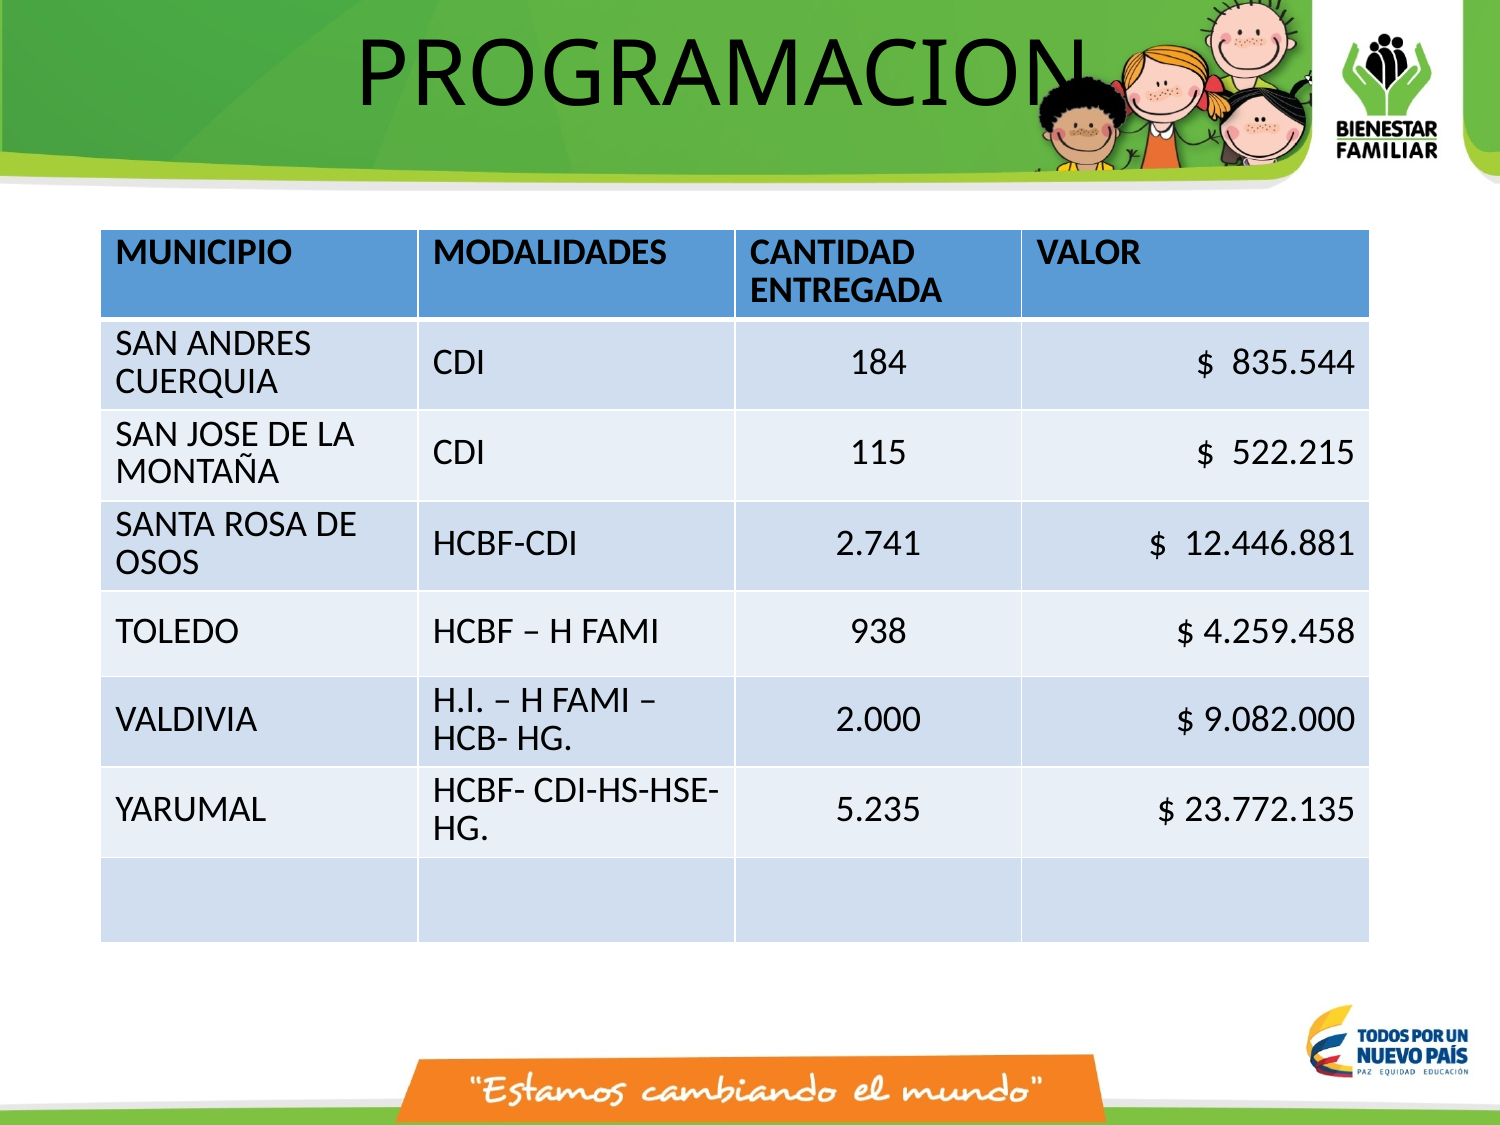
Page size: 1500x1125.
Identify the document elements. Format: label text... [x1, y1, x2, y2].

table_cell HCBF – H FAMI [419, 592, 734, 676]
table_cell [1022, 858, 1369, 942]
table_header MODALIDADES [419, 230, 734, 317]
table_cell [736, 858, 1021, 942]
table_cell $ 12.446.881 [1022, 502, 1369, 590]
table_cell SANTA ROSA DE OSOS [101, 502, 417, 590]
table_cell [419, 858, 734, 942]
table_cell TOLEDO [101, 592, 417, 676]
table_cell $ 835.544 [1022, 322, 1369, 409]
table_cell 938 [736, 592, 1021, 676]
table_cell $ 522.215 [1022, 411, 1369, 500]
table_cell 184 [736, 322, 1021, 409]
table_cell CDI [419, 411, 734, 500]
table_header CANTIDAD ENTREGADA [736, 230, 1021, 317]
table_cell [101, 858, 417, 942]
table_cell VALDIVIA [101, 677, 417, 766]
table_cell $ 4.259.458 [1022, 592, 1369, 676]
table_cell CDI [419, 322, 734, 409]
picture [0, 0, 1500, 1125]
table_cell H.I. – H FAMI –HCB- HG. [419, 677, 734, 766]
title PROGRAMACION [76, 19, 1371, 237]
table_cell HCBF-CDI [419, 502, 734, 590]
table_header MUNICIPIO [101, 230, 417, 317]
table_cell HCBF- CDI-HS-HSE-HG. [419, 768, 734, 857]
table_cell 115 [736, 411, 1021, 500]
table_cell SAN JOSE DE LA MONTAÑA [101, 411, 417, 500]
table_cell 2.000 [736, 677, 1021, 766]
table_cell YARUMAL [101, 768, 417, 857]
table_cell $ 23.772.135 [1022, 768, 1369, 857]
table_cell SAN ANDRES CUERQUIA [101, 322, 417, 409]
table_cell 5.235 [736, 768, 1021, 857]
table_header VALOR [1022, 230, 1369, 317]
table_cell 2.741 [736, 502, 1021, 590]
table_cell $ 9.082.000 [1022, 677, 1369, 766]
